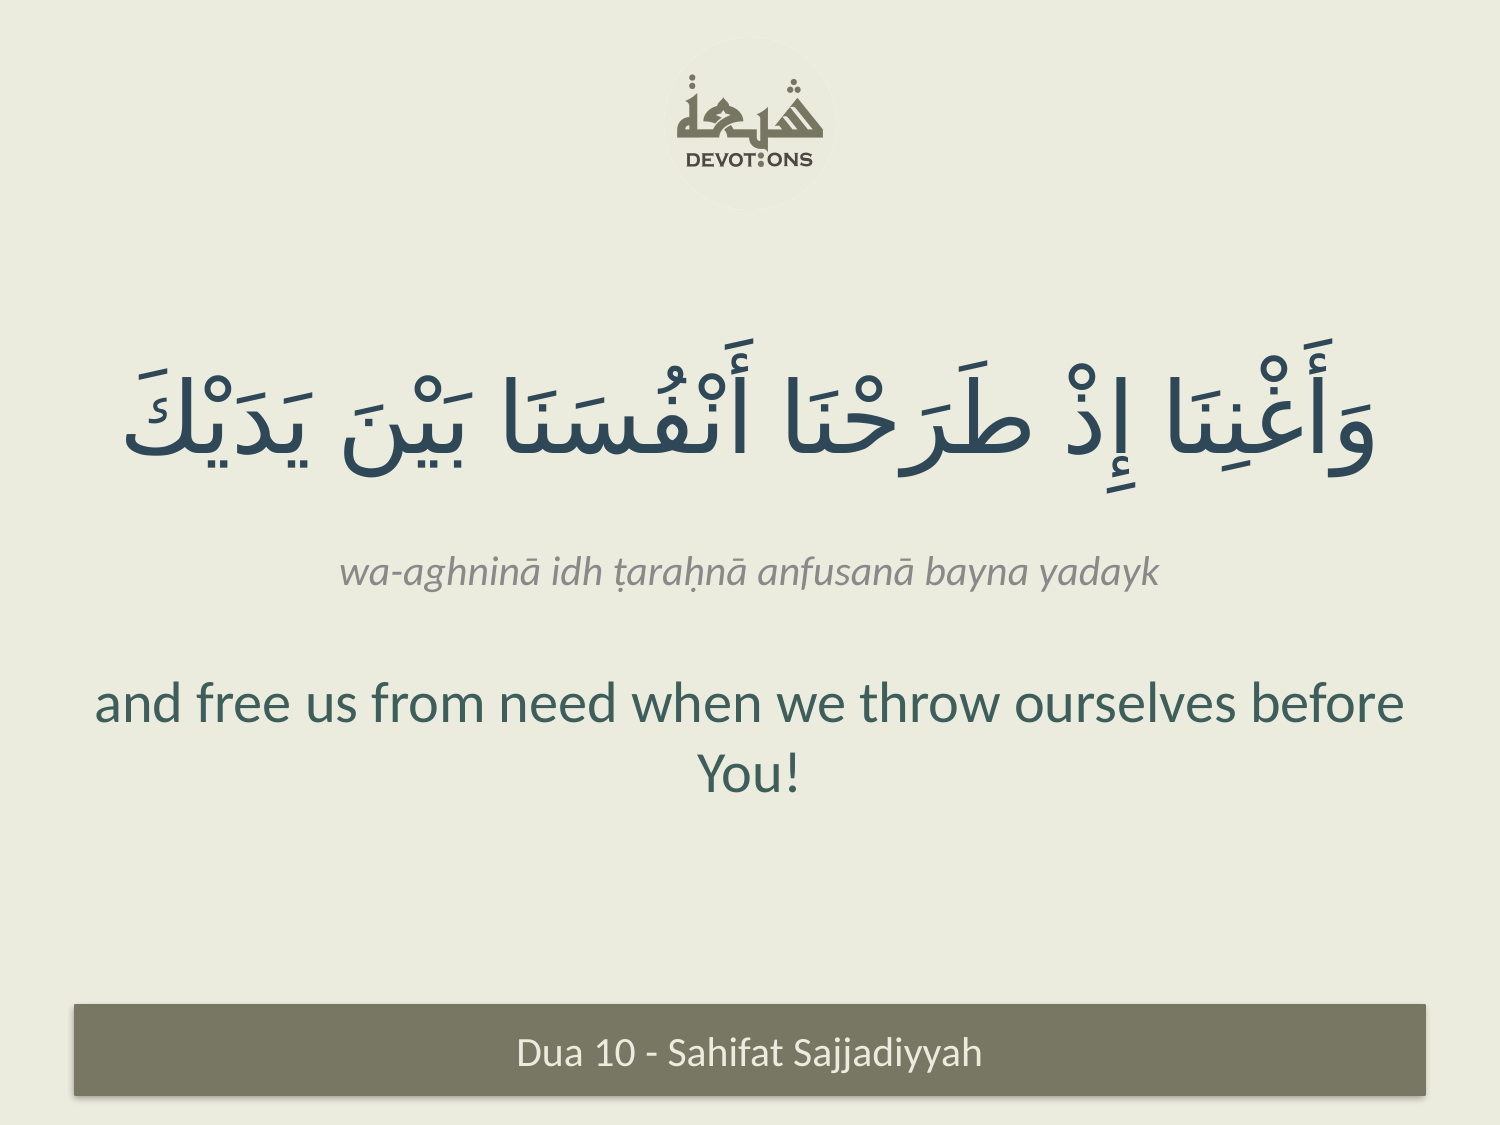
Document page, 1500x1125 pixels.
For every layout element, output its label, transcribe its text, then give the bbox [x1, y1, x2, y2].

text_box Dua 10 - Sahifat Sajjadiyyah [501, 1017, 999, 1083]
text_box [74, 1004, 1426, 1096]
text_box وَأَغْنِنَا إِذْ طَرَحْنَا أَنْفُسَنَا بَيْنَ يَدَيْكَ wa-aghninā idh ṭaraḥnā anfusanā bayna yadayk and free us from need when we throw ourselves before You! [74, 346, 1425, 811]
picture [656, 29, 844, 218]
